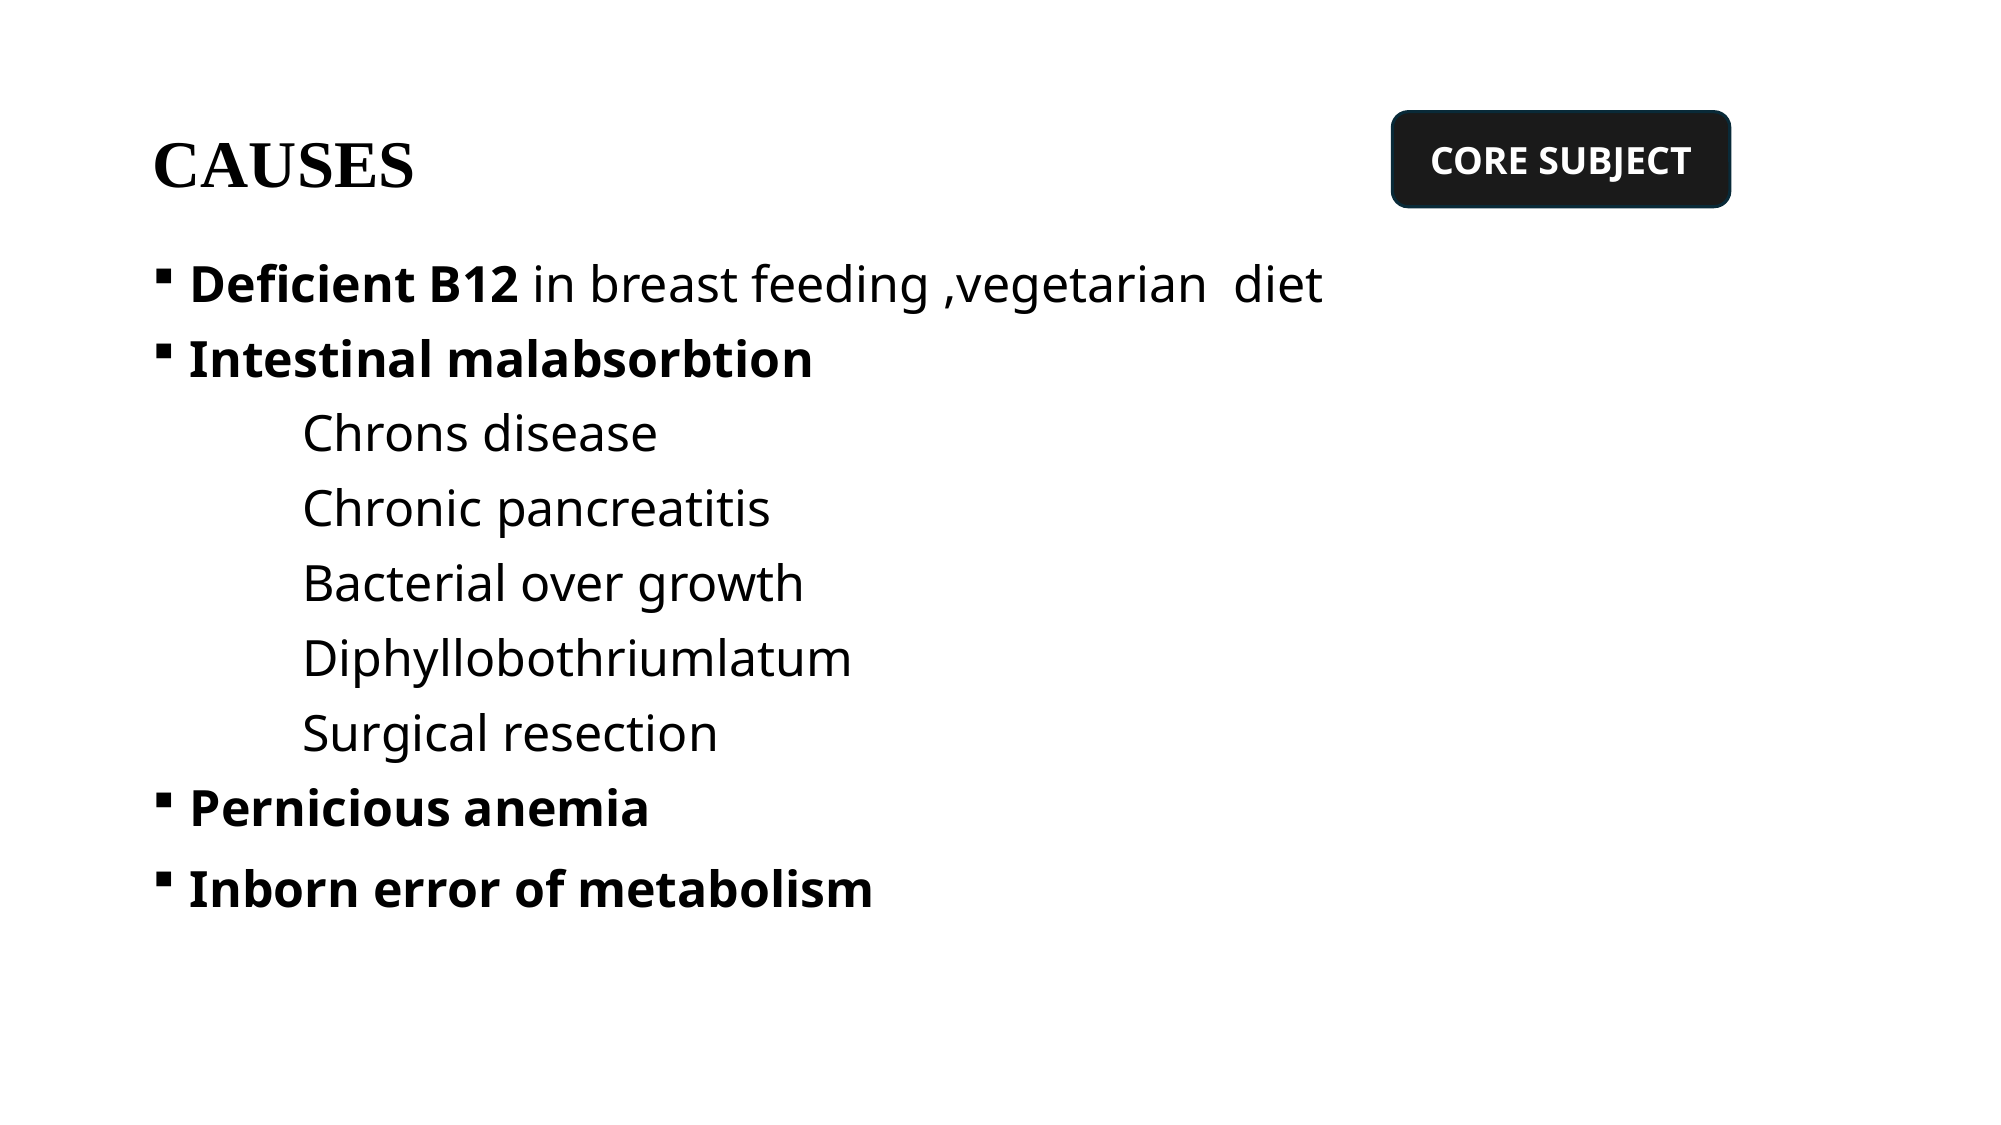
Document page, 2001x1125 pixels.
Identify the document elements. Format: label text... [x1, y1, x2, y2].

title CAUSES [137, 111, 1863, 251]
text_box CORE SUBJECT [1390, 110, 1732, 209]
list Deficient B12 in breast feeding ,vegetarian diet Intestinal malabsorbtion Chrons disease Chronic pancreatitis Bacterial over growth Diphyllobothriumlatum Surgical resection Pernicious anemia Inborn error of metabolism [137, 251, 1863, 1014]
